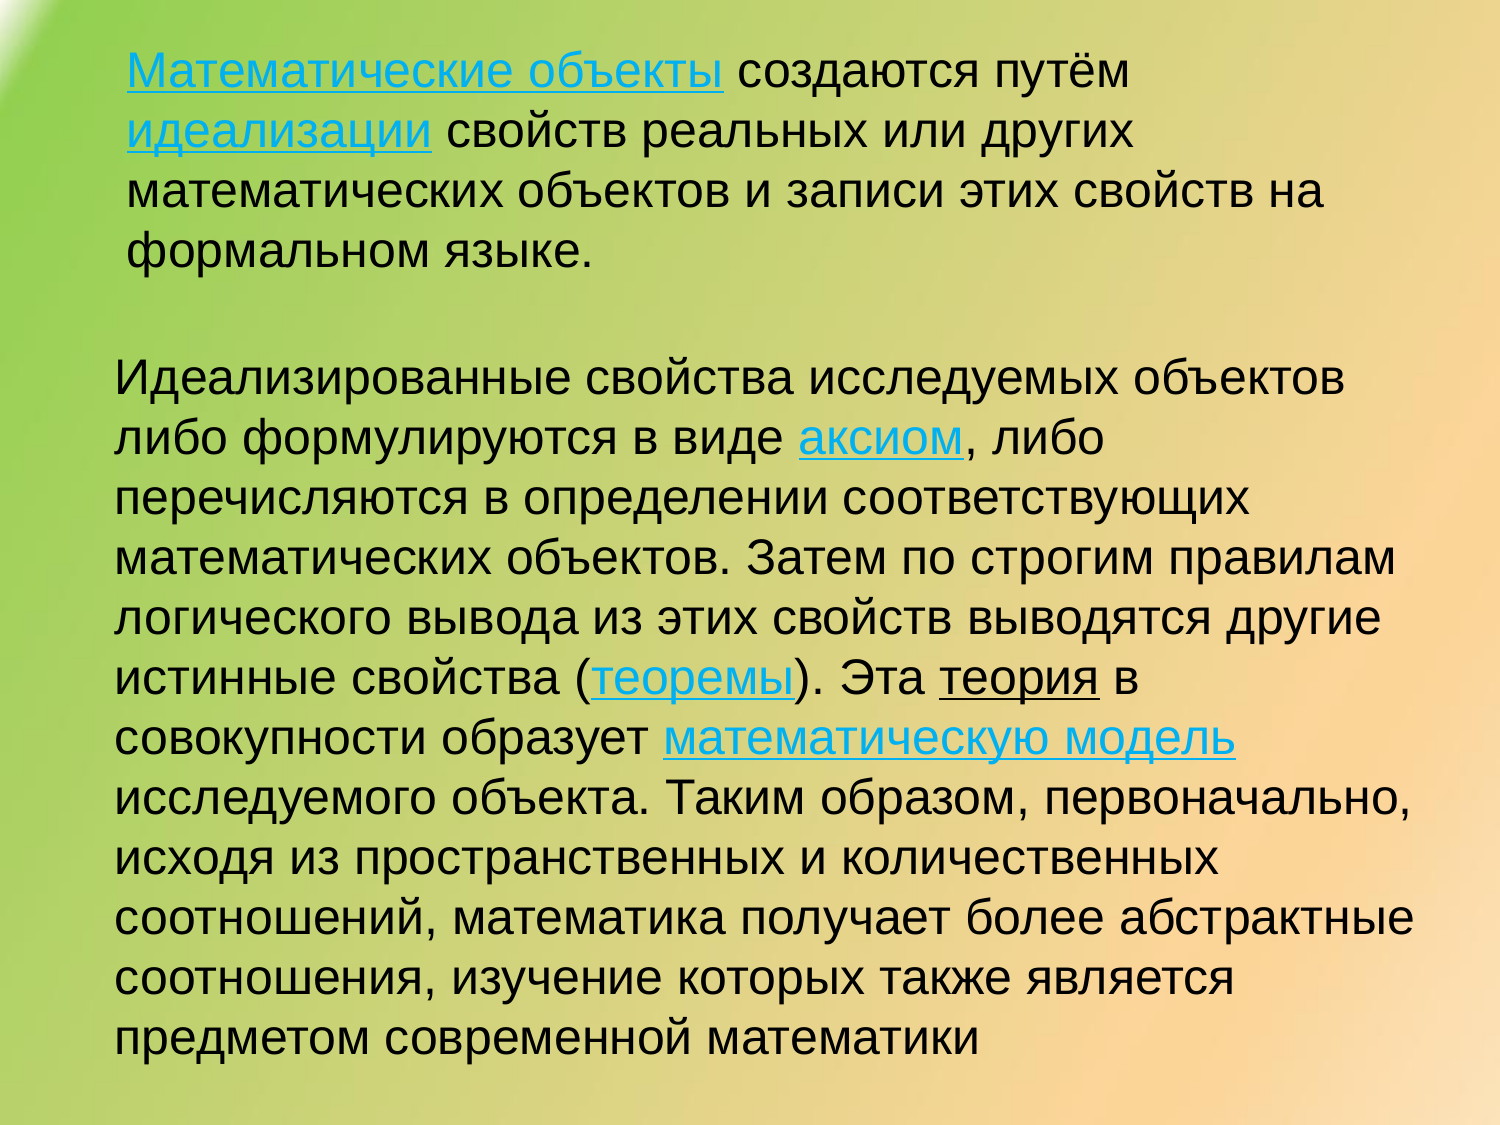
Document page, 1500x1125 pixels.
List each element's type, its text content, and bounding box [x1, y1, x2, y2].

text_box Идеализированные свойства исследуемых объектов либо формулируются в виде аксиом, либо перечисляются в определении соответствующих математических объектов. Затем по строгим правилам логического вывода из этих свойств выводятся другие истинные свойства (теоремы). Эта теория в совокупности образует математическую модель исследуемого объекта. Таким образом, первоначально, исходя из пространственных и количественных соотношений, математика получает более абстрактные соотношения, изучение которых также является предметом современной математики [100, 337, 1436, 1125]
picture [0, 0, 1500, 1125]
text_box Математические объекты создаются путём идеализации свойств реальных или других математических объектов и записи этих свойств на формальном языке. [112, 30, 1447, 286]
